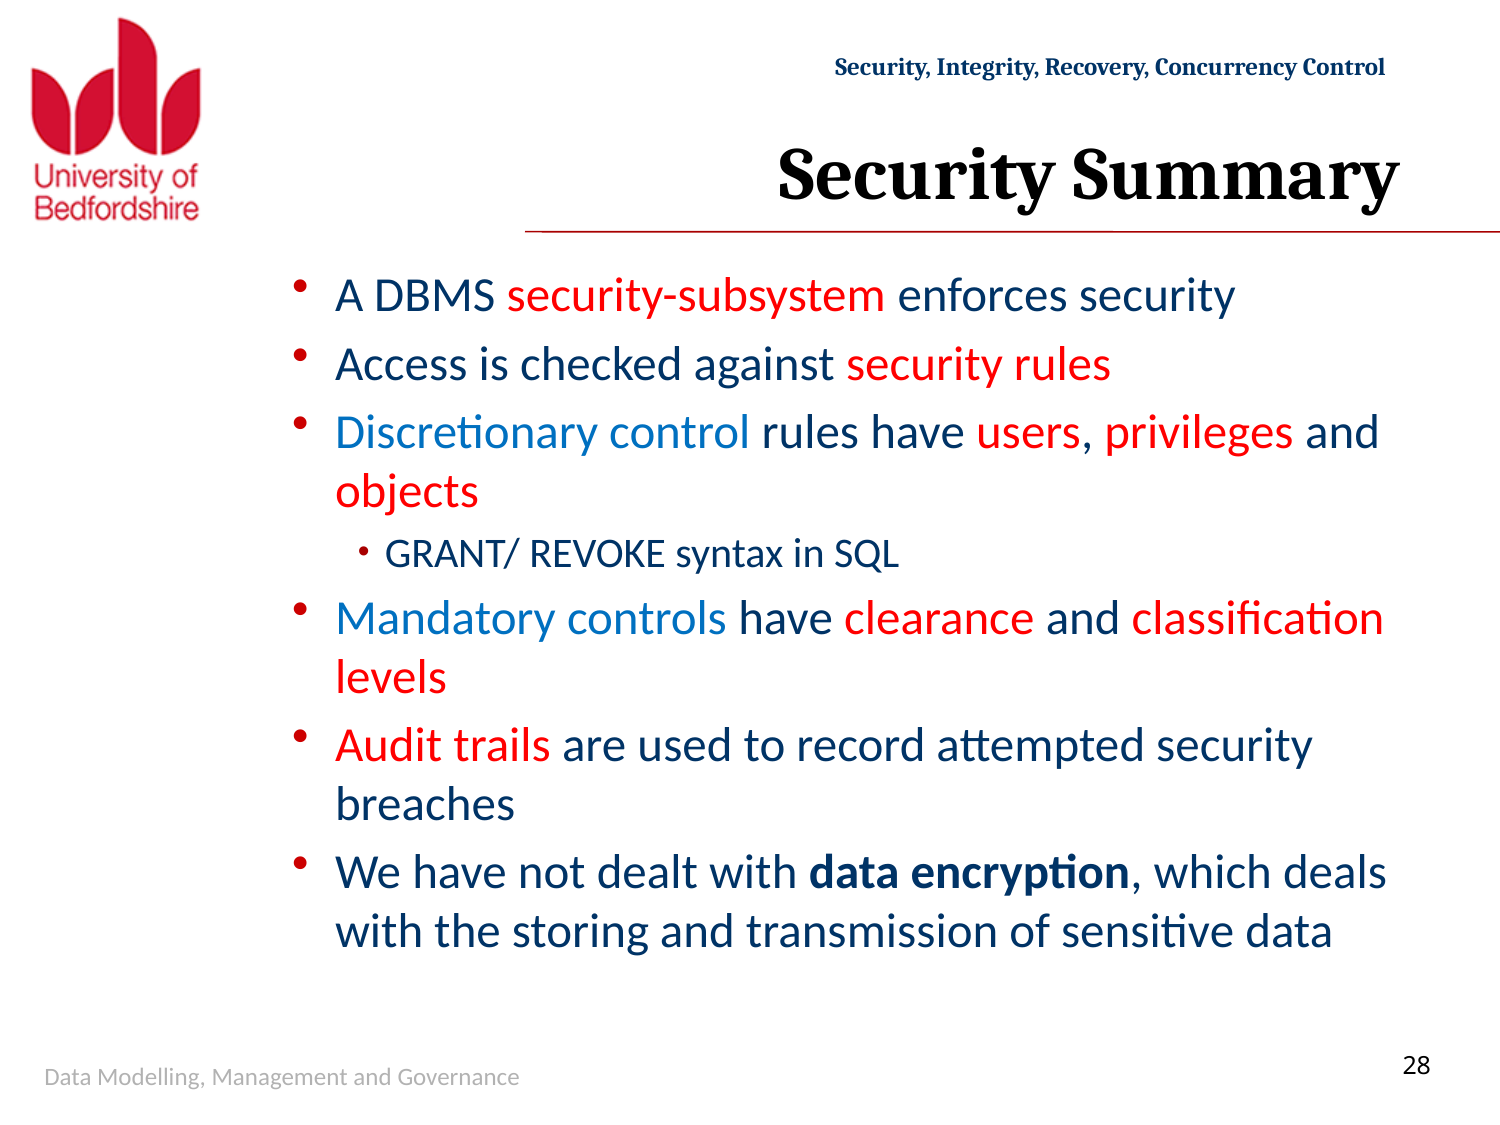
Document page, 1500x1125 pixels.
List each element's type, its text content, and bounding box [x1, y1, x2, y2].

footer Data Modelling, Management and Governance [29, 1045, 691, 1106]
picture [0, 0, 237, 236]
title Security Summary [265, 113, 1416, 227]
list A DBMS security-subsystem enforces security Access is checked against security rules Discretionary control rules have users, privileges and objects GRANT/ REVOKE syntax in SQL Mandatory controls have clearance and classification levels Audit trails are used to record attempted security breaches We have not dealt with data encryption, which deals with the storing and transmission of sensitive data [262, 255, 1413, 1024]
